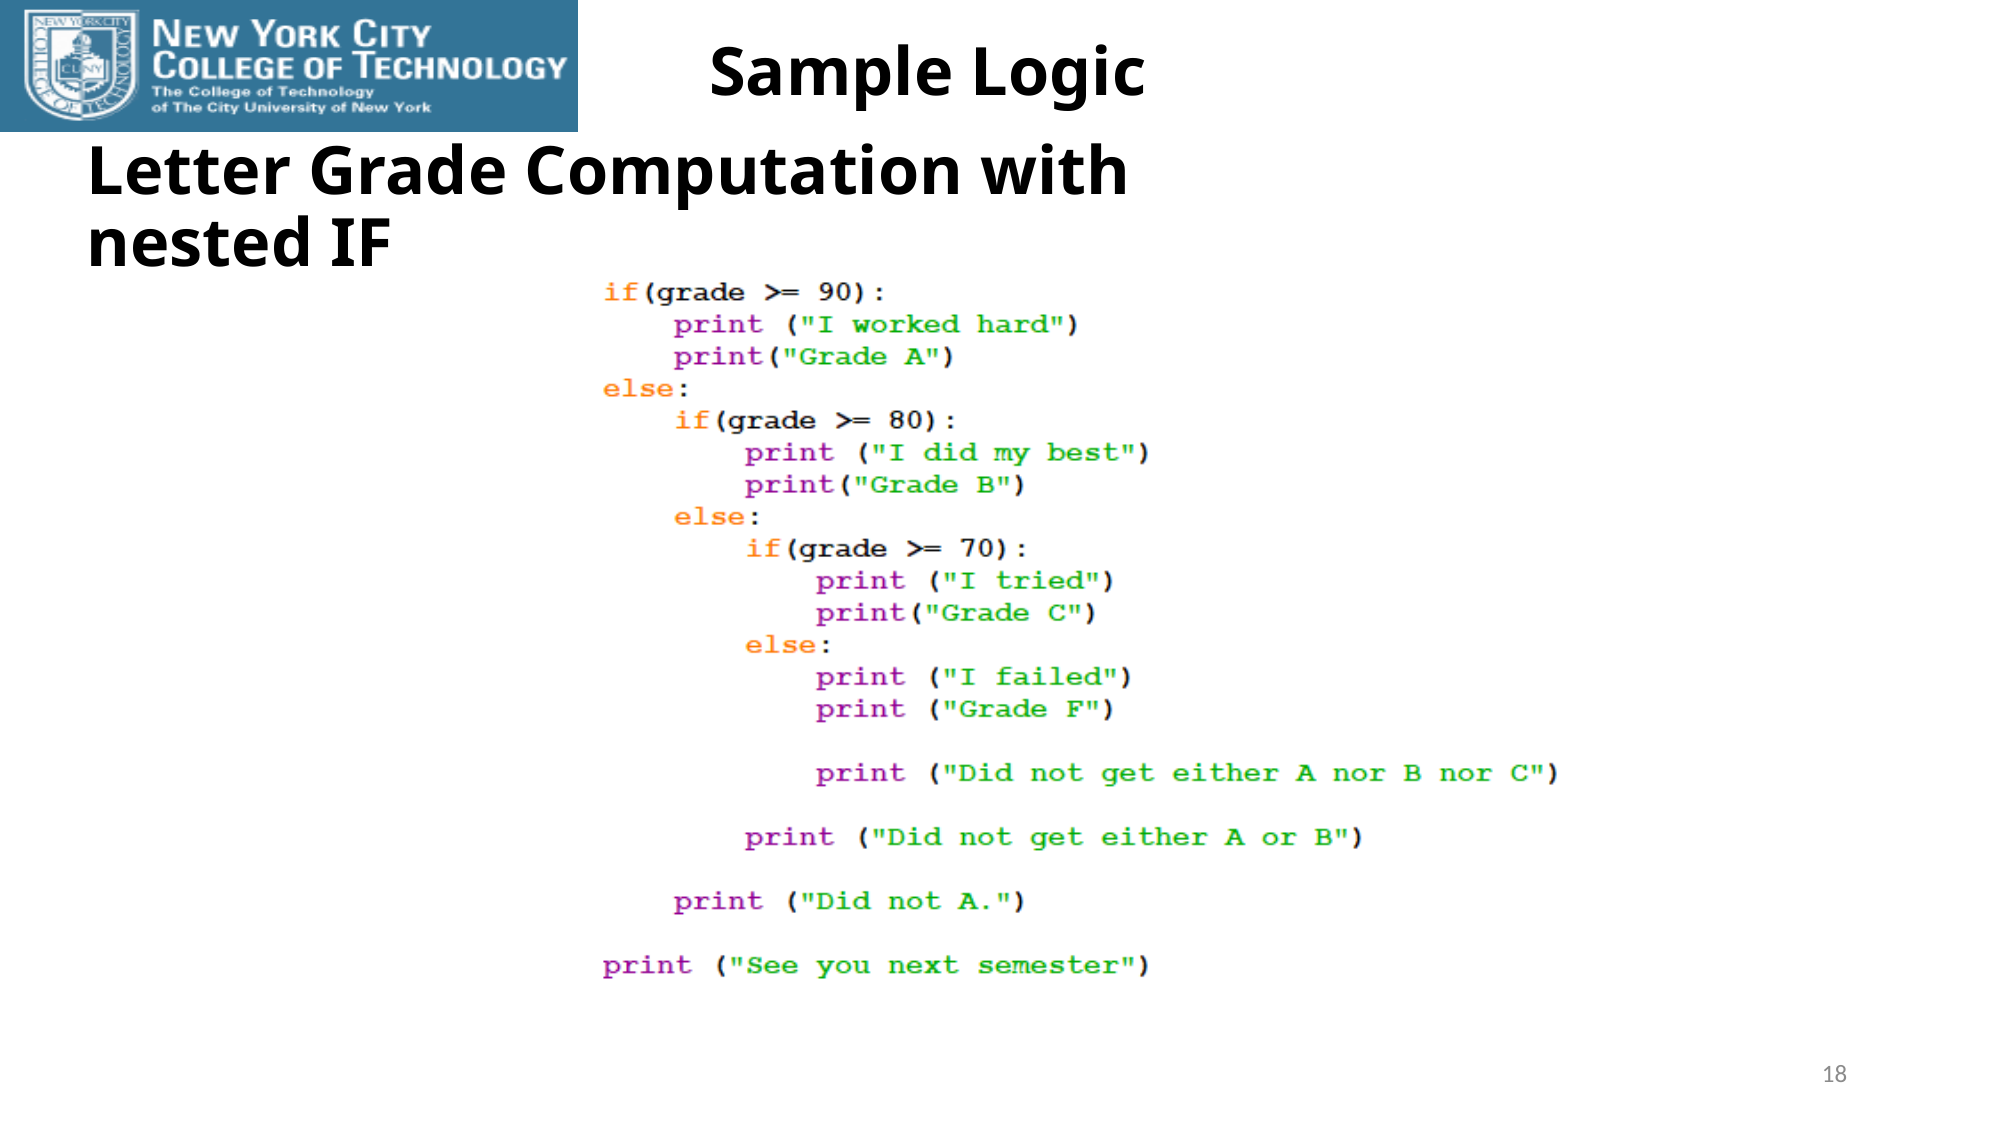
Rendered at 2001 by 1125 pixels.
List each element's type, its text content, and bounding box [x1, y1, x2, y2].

slide_number 18 [1412, 1042, 1863, 1103]
title Letter Grade Computation with nested IF [71, 143, 1281, 275]
text_box Sample Logic [694, 7, 1904, 139]
picture [0, 0, 578, 132]
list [602, 274, 1589, 1002]
